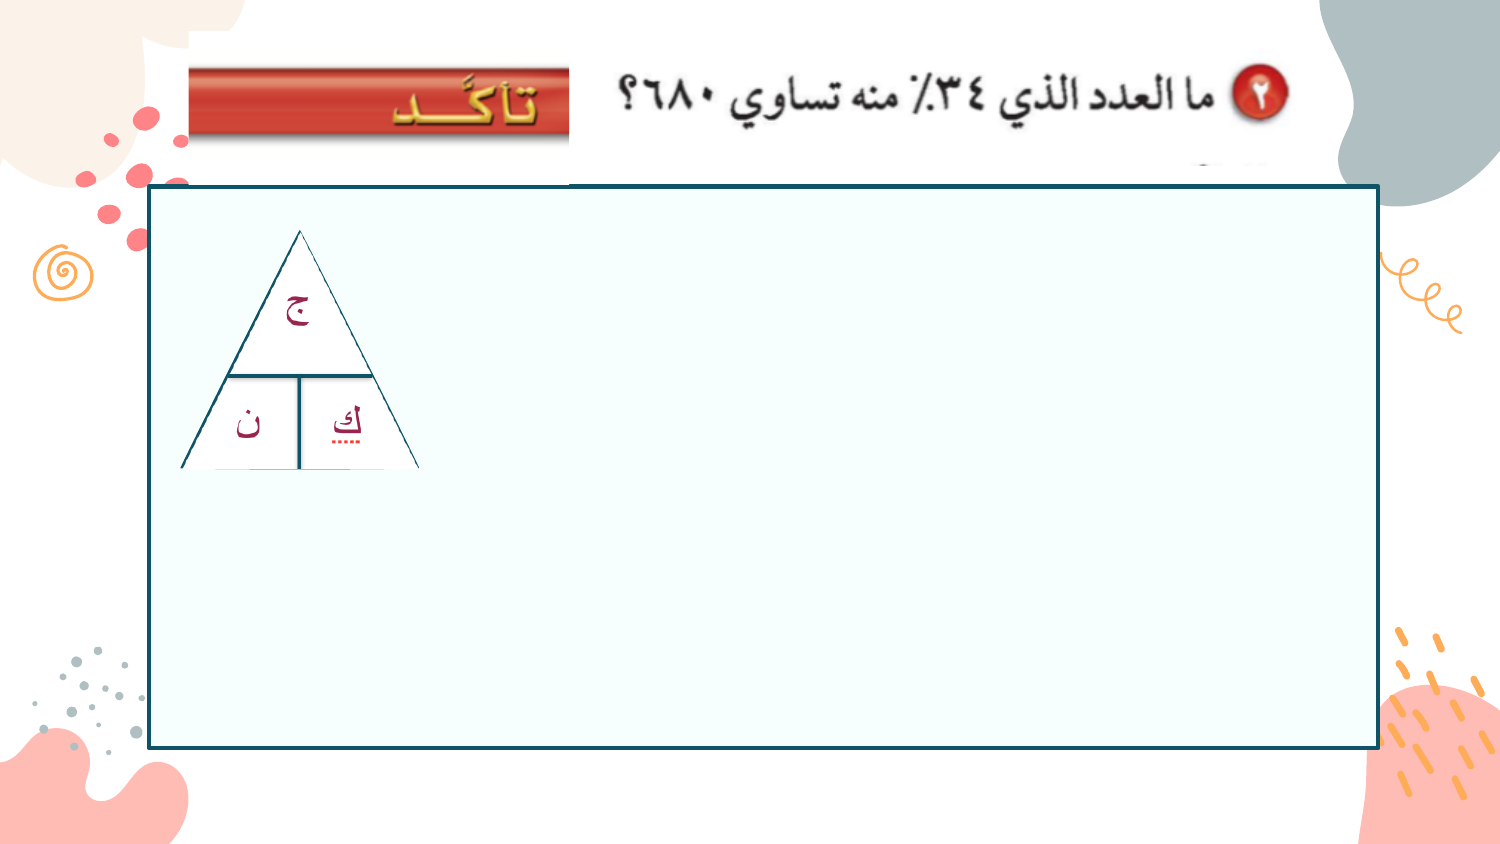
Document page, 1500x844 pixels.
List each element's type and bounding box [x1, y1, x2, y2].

picture [188, 31, 570, 185]
picture [180, 229, 420, 470]
picture [598, 46, 1320, 167]
text_box [148, 186, 1379, 749]
